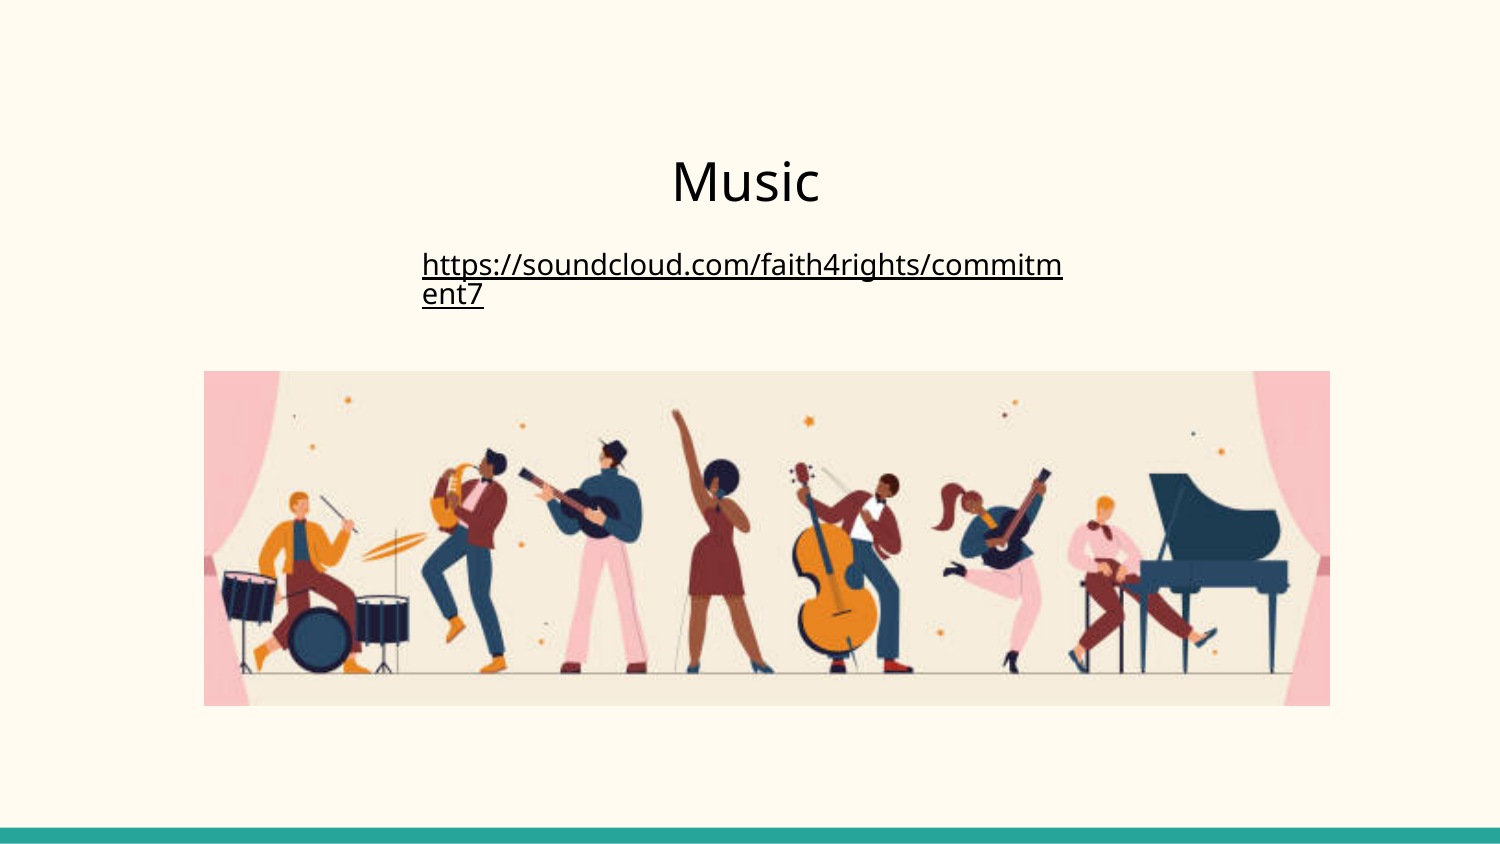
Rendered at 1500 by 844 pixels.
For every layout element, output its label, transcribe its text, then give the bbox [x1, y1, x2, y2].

text_box https://soundcloud.com/faith4rights/commitment7 [406, 230, 1094, 336]
picture [204, 370, 1330, 706]
list Music [656, 123, 844, 221]
